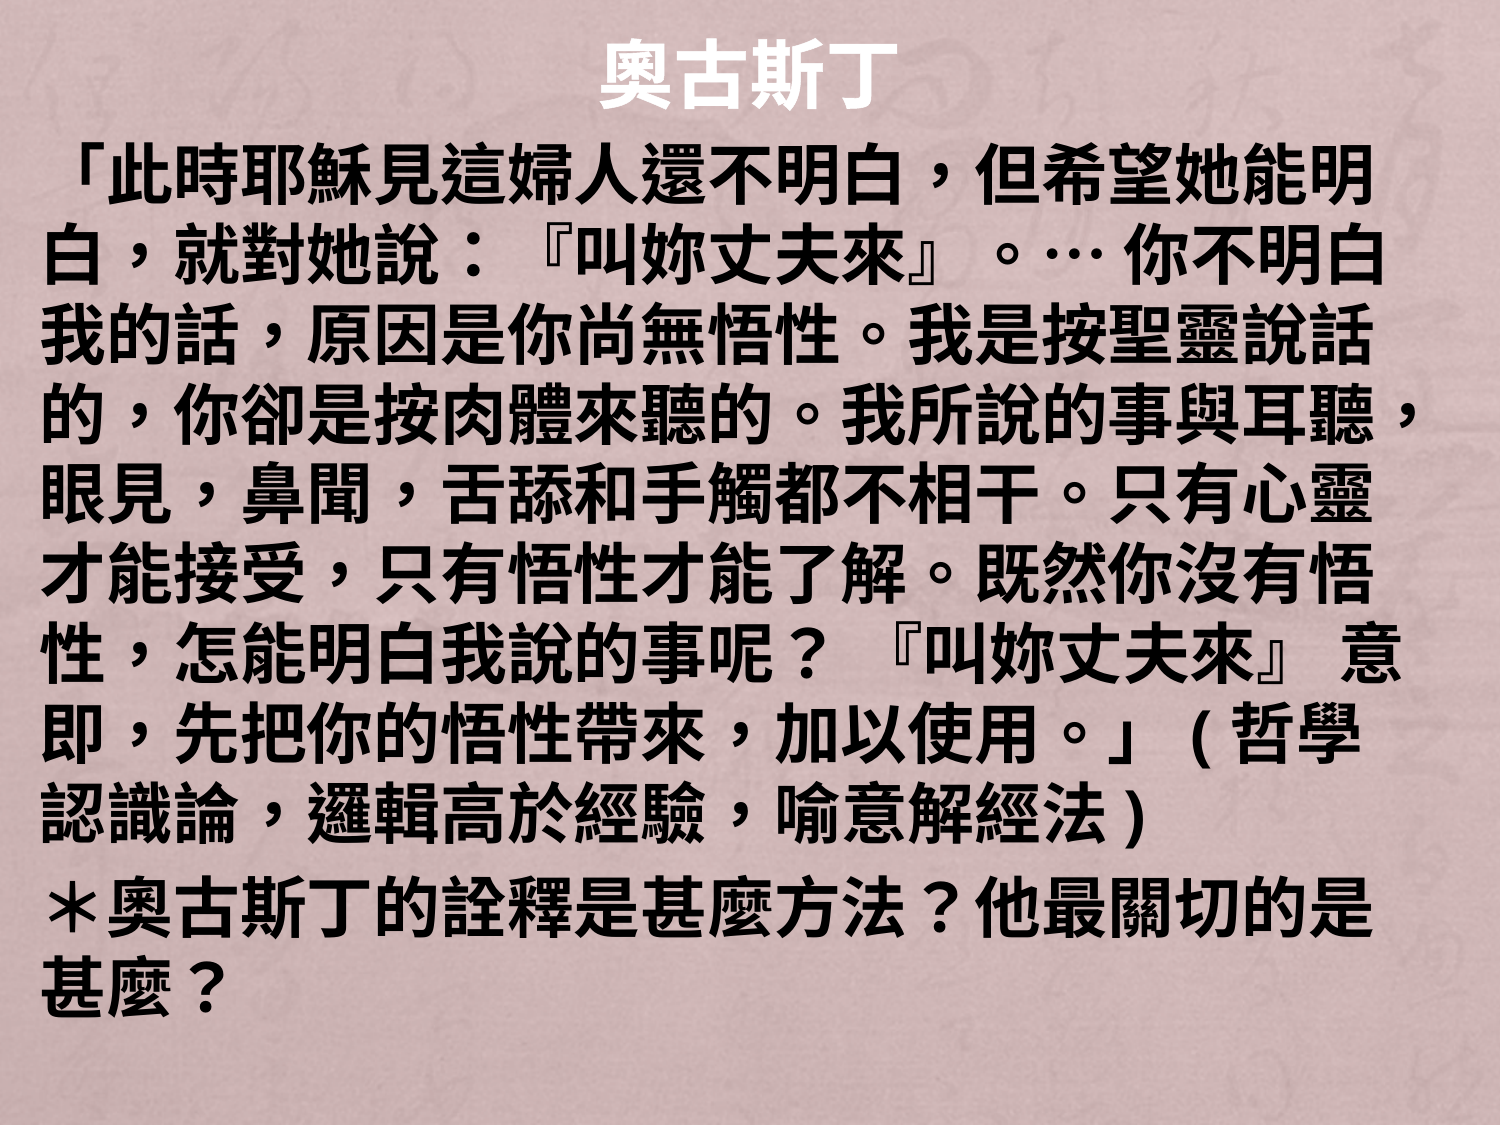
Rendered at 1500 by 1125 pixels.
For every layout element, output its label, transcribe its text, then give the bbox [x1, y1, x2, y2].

title 奧古斯丁 [75, 0, 1425, 125]
list 「此時耶穌見這婦人還不明白，但希望她能明白，就對她說：『叫妳丈夫來』。… 你不明白我的話，原因是你尚無悟性。我是按聖靈說話的，你卻是按肉體來聽的。我所說的事與耳聽，眼見，鼻聞，舌舔和手觸都不相干。只有心靈才能接受，只有悟性才能了解。既然你沒有悟性，怎能明白我說的事呢？ 『叫妳丈夫來』 意即，先把你的悟性帶來，加以使用。」(哲學認識論，邏輯高於經驗，喻意解經法) ＊奧古斯丁的詮釋是甚麼方法？他最關切的是甚麼？ [24, 125, 1425, 988]
